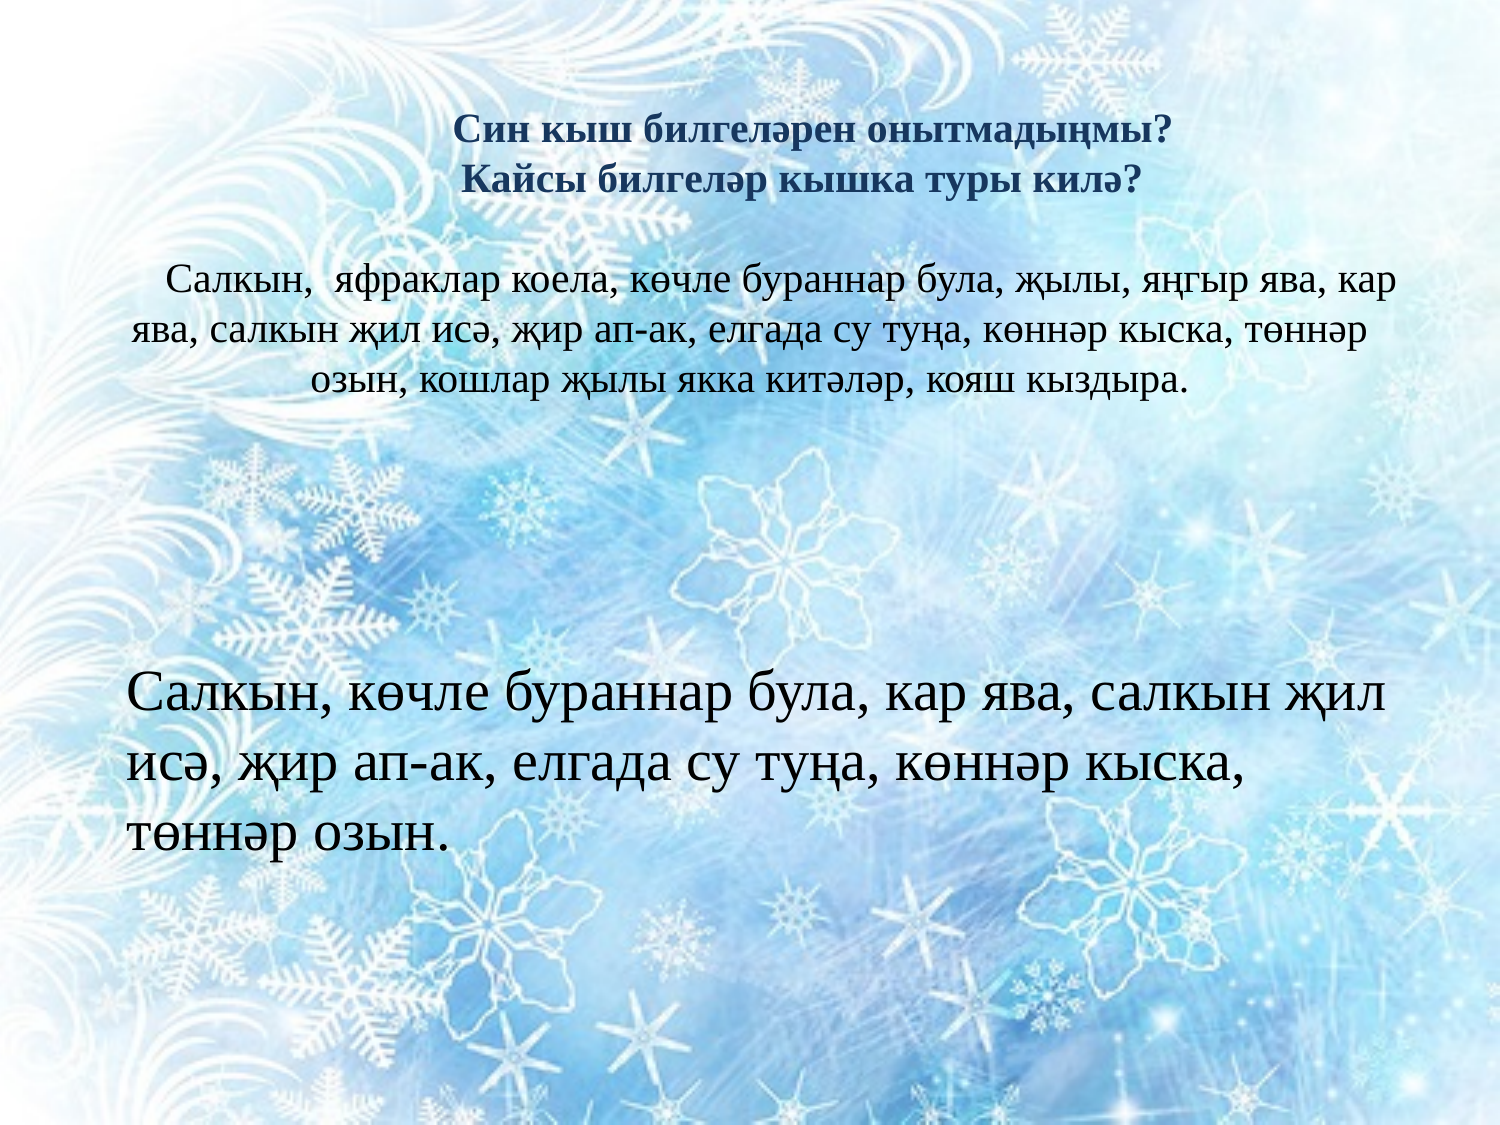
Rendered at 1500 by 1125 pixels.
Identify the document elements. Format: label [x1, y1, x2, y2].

list [0, 0, 1500, 1125]
